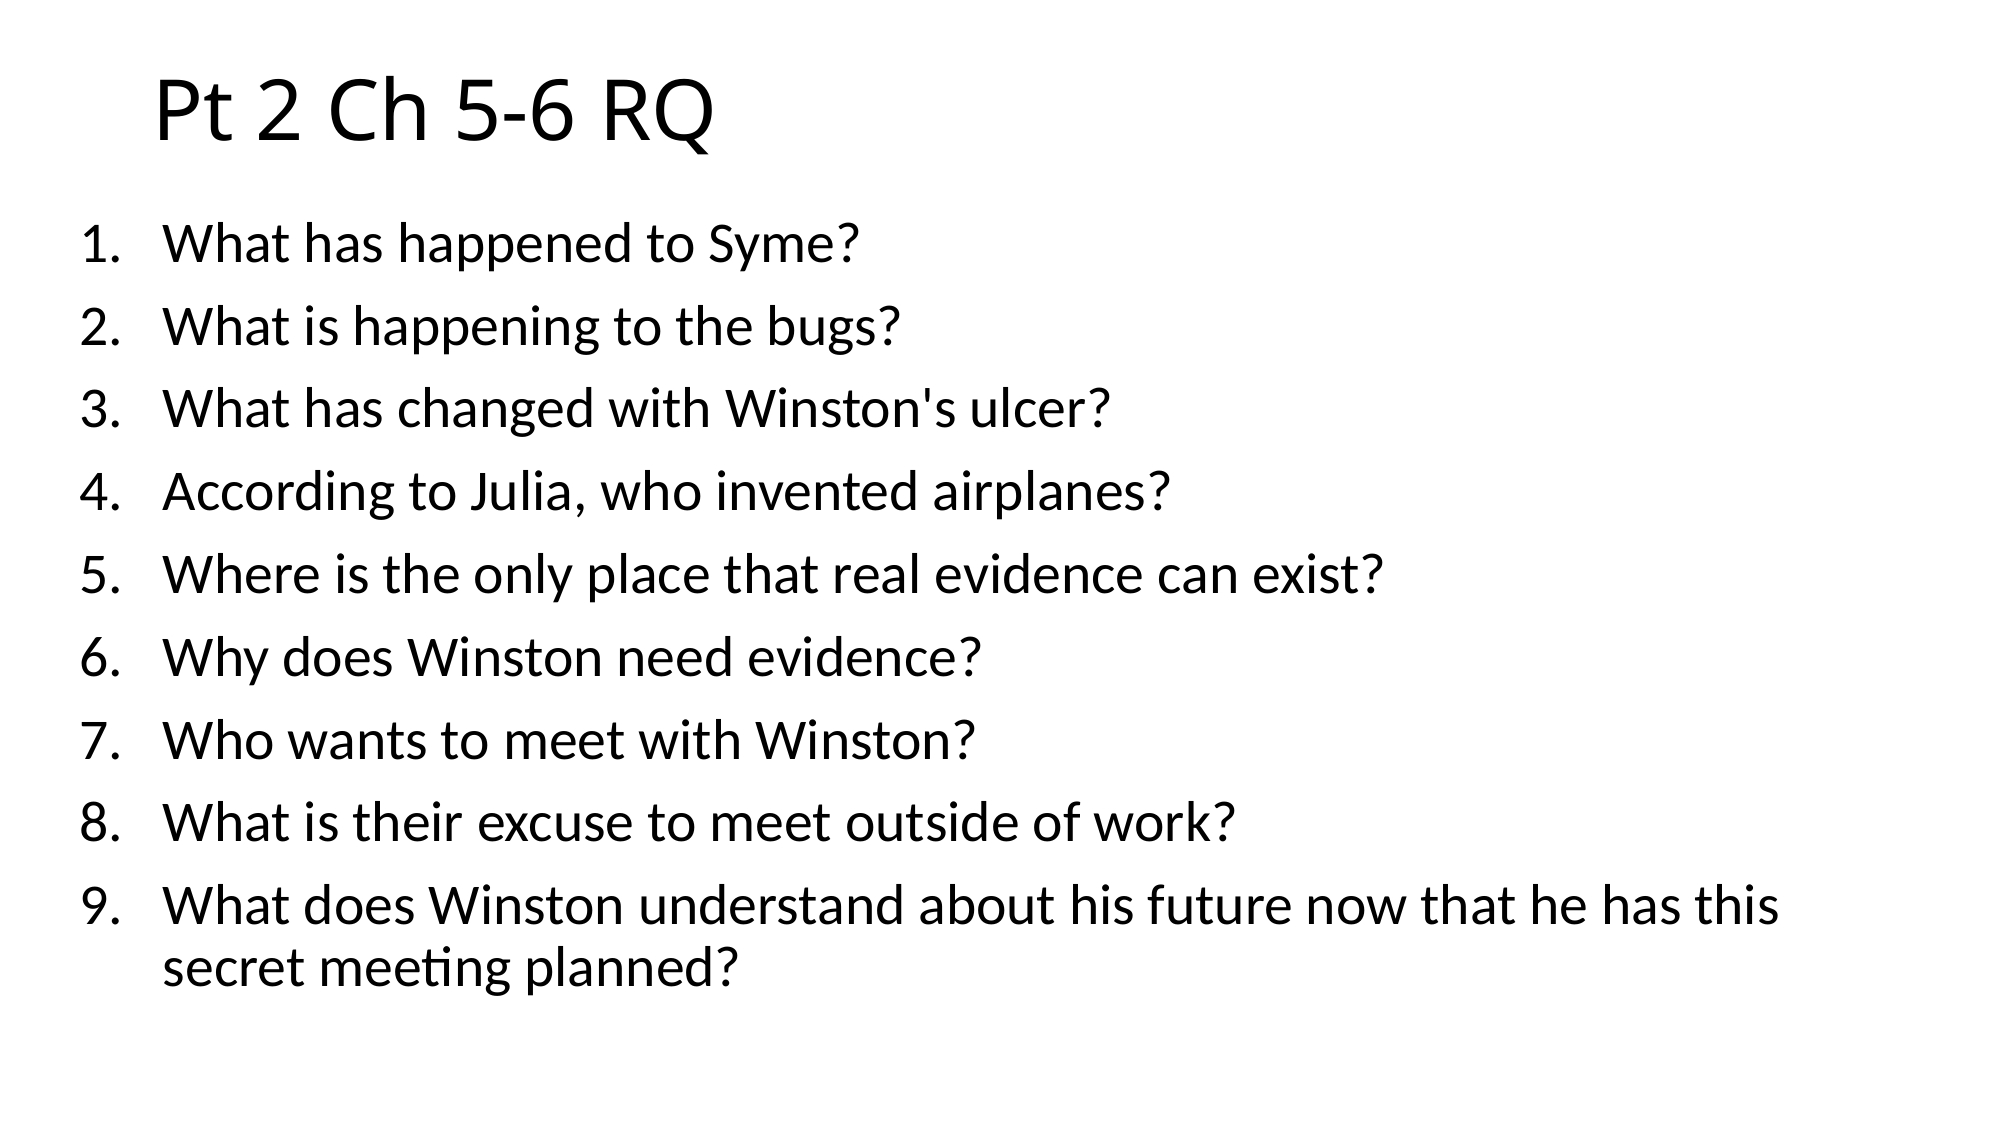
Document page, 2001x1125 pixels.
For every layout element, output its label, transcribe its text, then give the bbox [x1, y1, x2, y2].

title Pt 2 Ch 5-6 RQ [137, 59, 1863, 167]
list What has happened to Syme? What is happening to the bugs? What has changed with Winston's ulcer? According to Julia, who invented airplanes? Where is the only place that real evidence can exist? Why does Winston need evidence? Who wants to meet with Winston? What is their excuse to meet outside of work? What does Winston understand about his future now that he has this secret meeting planned? [64, 205, 1941, 1014]
